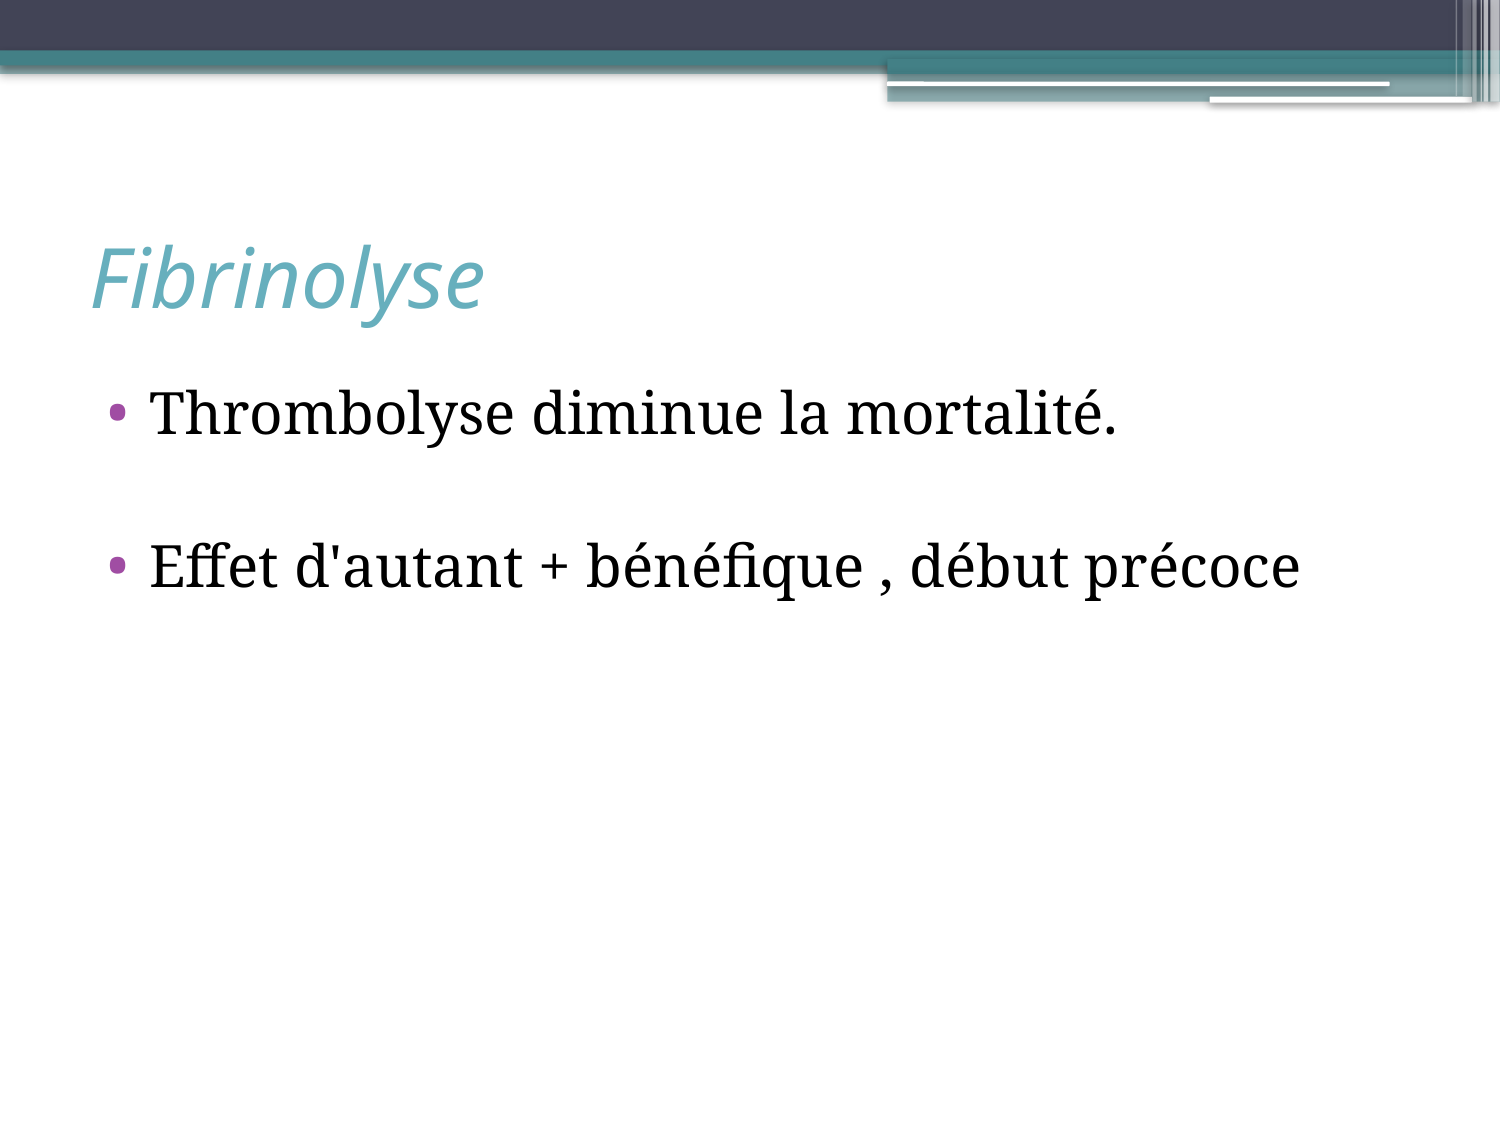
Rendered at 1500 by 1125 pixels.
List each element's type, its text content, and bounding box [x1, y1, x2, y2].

list Thrombolyse diminue la mortalité. Effet d'autant + bénéfique , début précoce [75, 368, 1425, 1079]
title Fibrinolyse [75, 187, 1425, 363]
